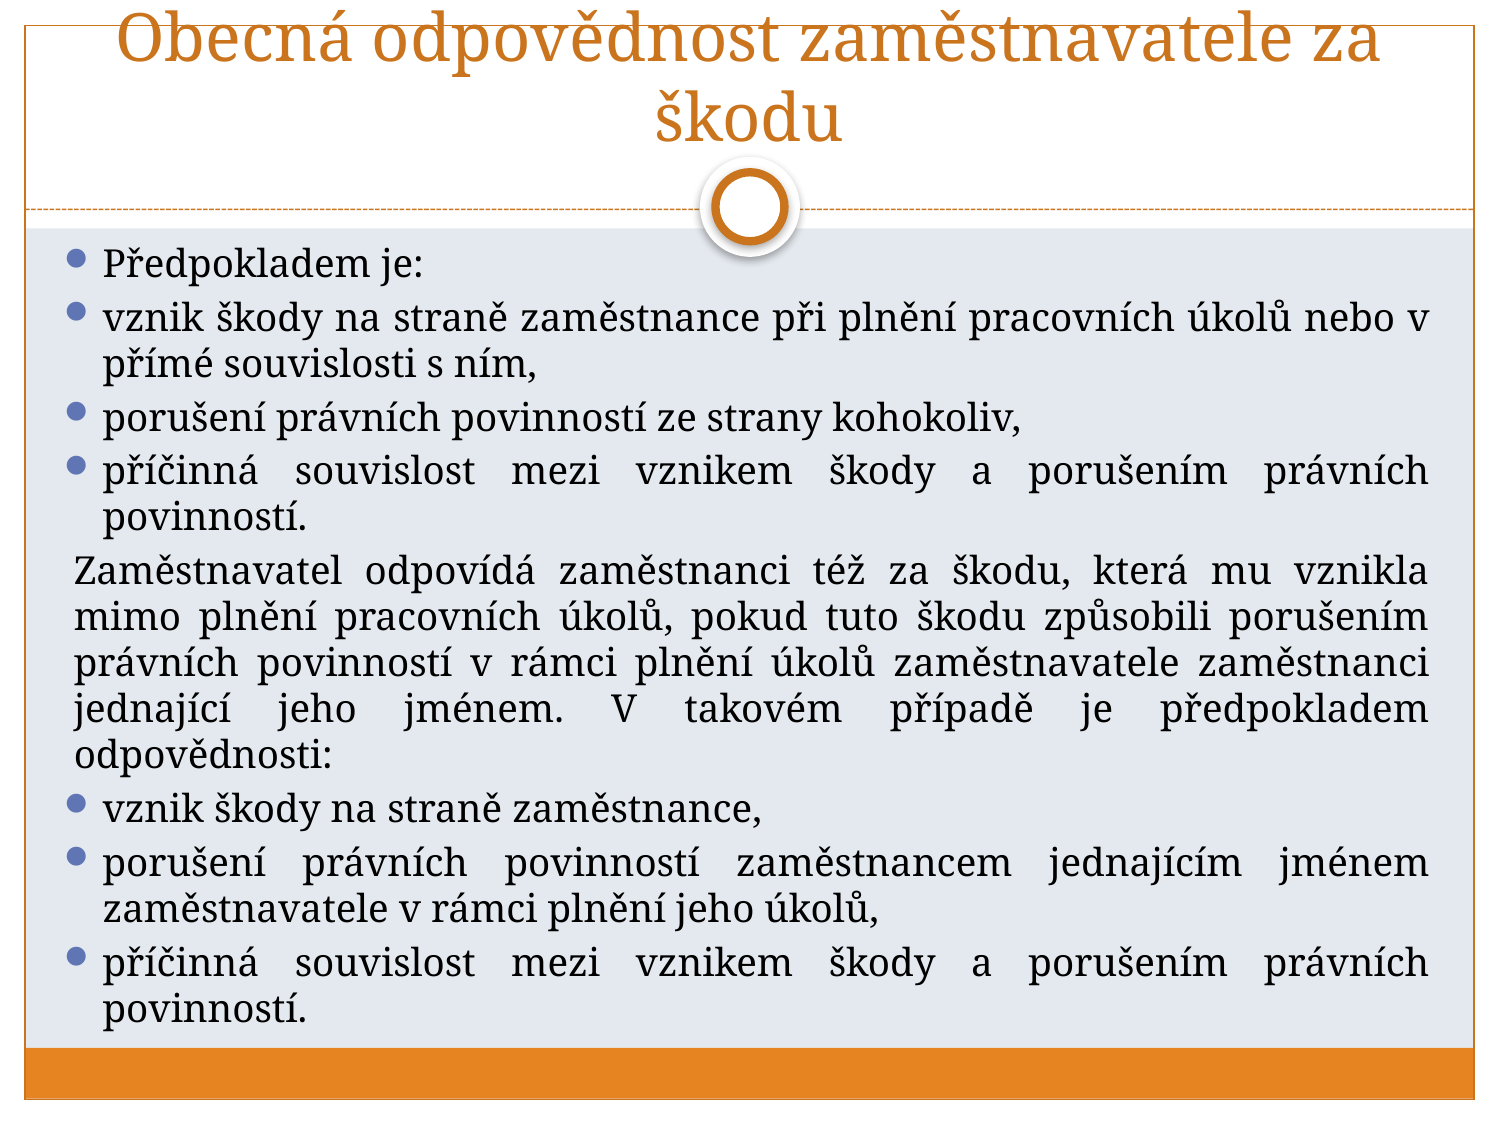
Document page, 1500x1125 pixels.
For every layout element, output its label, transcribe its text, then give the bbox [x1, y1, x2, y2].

title Obecná odpovědnost zaměstnavatele za škodu [49, 37, 1450, 162]
list Předpokladem je: vznik škody na straně zaměstnance při plnění pracovních úkolů nebo v přímé souvislosti s ním, porušení právních povinností ze strany kohokoliv, příčinná souvislost mezi vznikem škody a porušením právních povinností. Zaměstnavatel odpovídá zaměstnanci též za škodu, která mu vznikla mimo plnění pracovních úkolů, pokud tuto škodu způsobili porušením právních povinností v rámci plnění úkolů zaměstnavatele zaměstnanci jednající jeho jménem. V takovém případě je předpokladem odpovědnosti: vznik škody na straně zaměstnance, porušení právních povinností zaměstnancem jednajícím jménem zaměstnavatele v rámci plnění jeho úkolů, příčinná souvislost mezi vznikem škody a porušením právních povinností. [49, 231, 1445, 1047]
